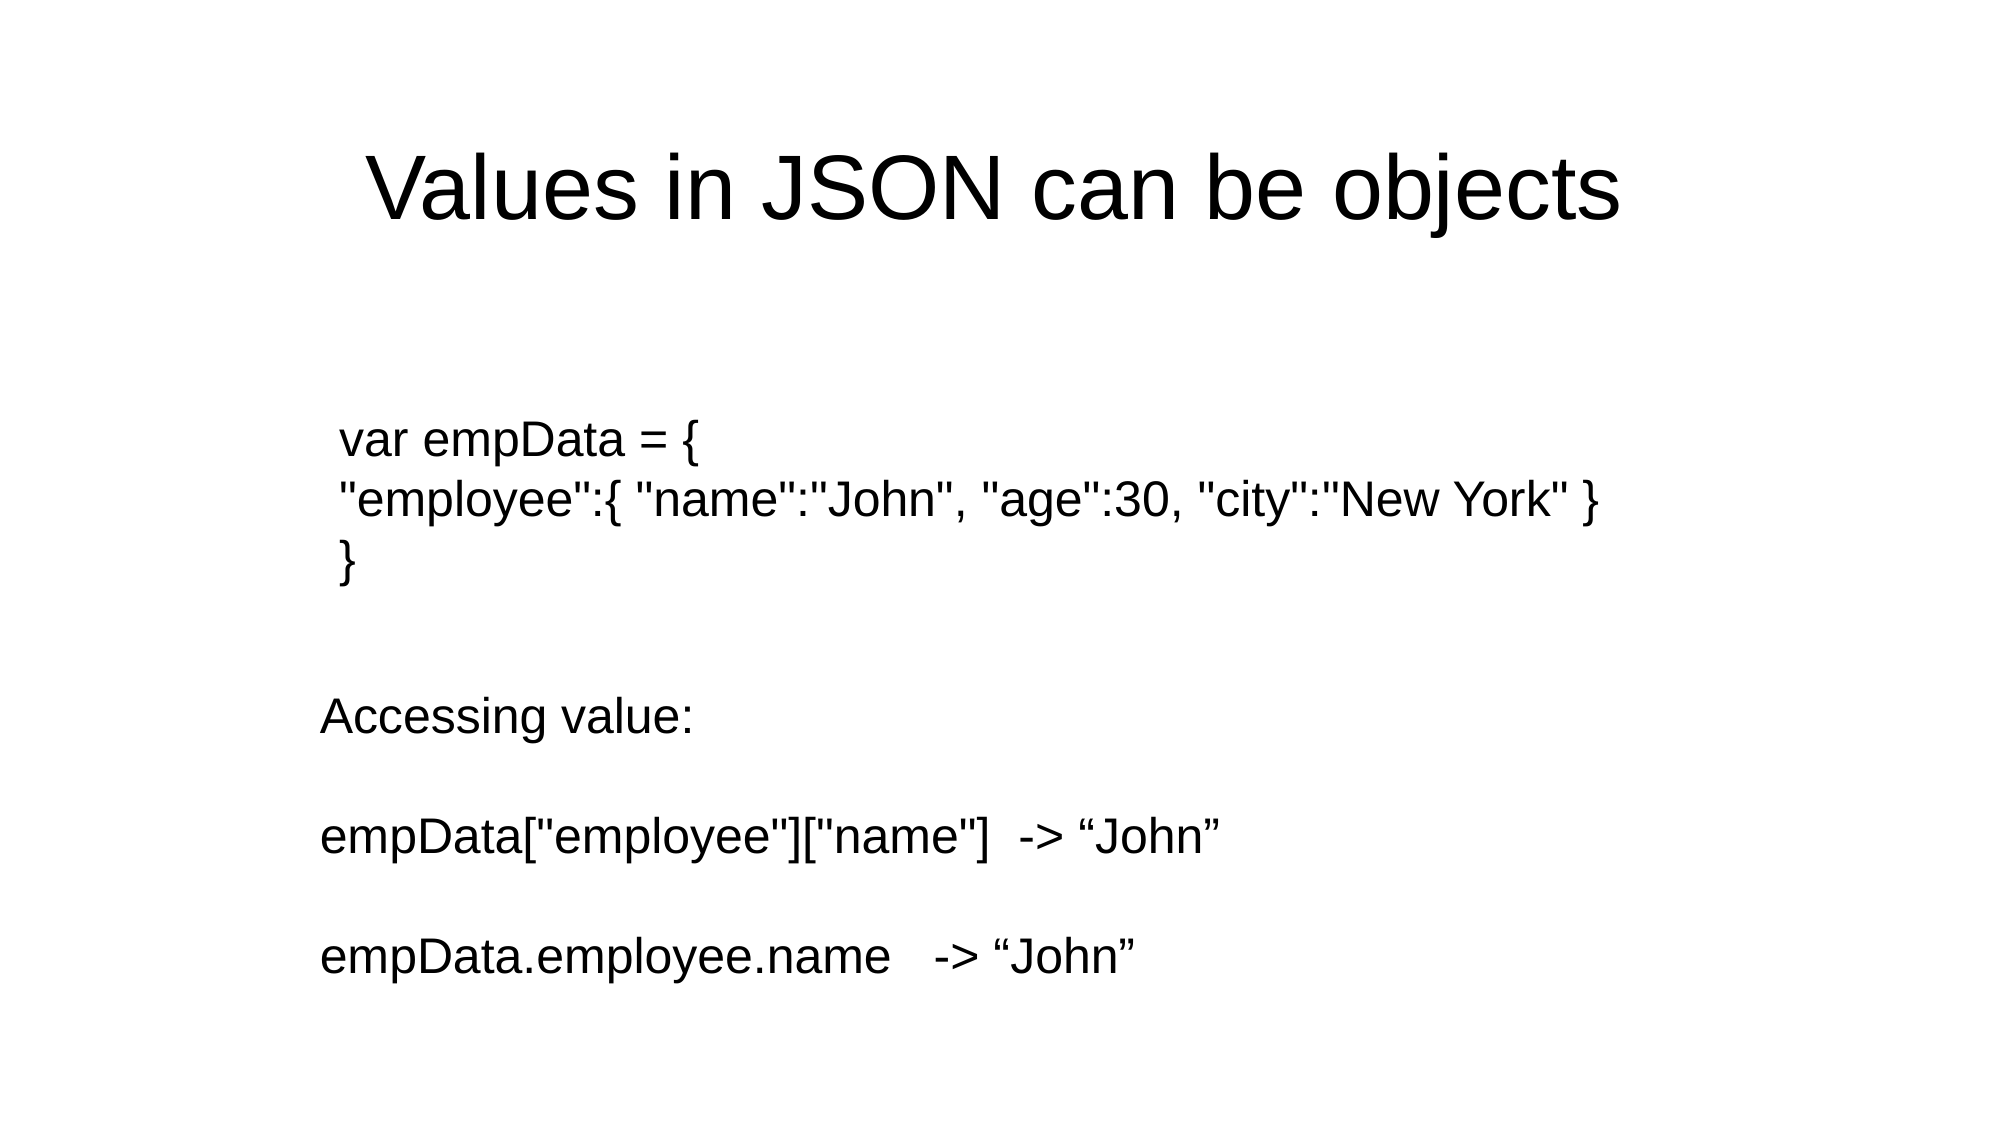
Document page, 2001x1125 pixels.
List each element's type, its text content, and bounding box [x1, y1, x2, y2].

text_box var empData = { "employee":{ "name":"John", "age":30, "city":"New York" } } [324, 399, 1624, 595]
text_box Accessing value: empData["employee"]["name"] -> “John” empData.employee.name -> “John” [304, 675, 1360, 1051]
title Values in JSON can be objects [99, 45, 1890, 320]
